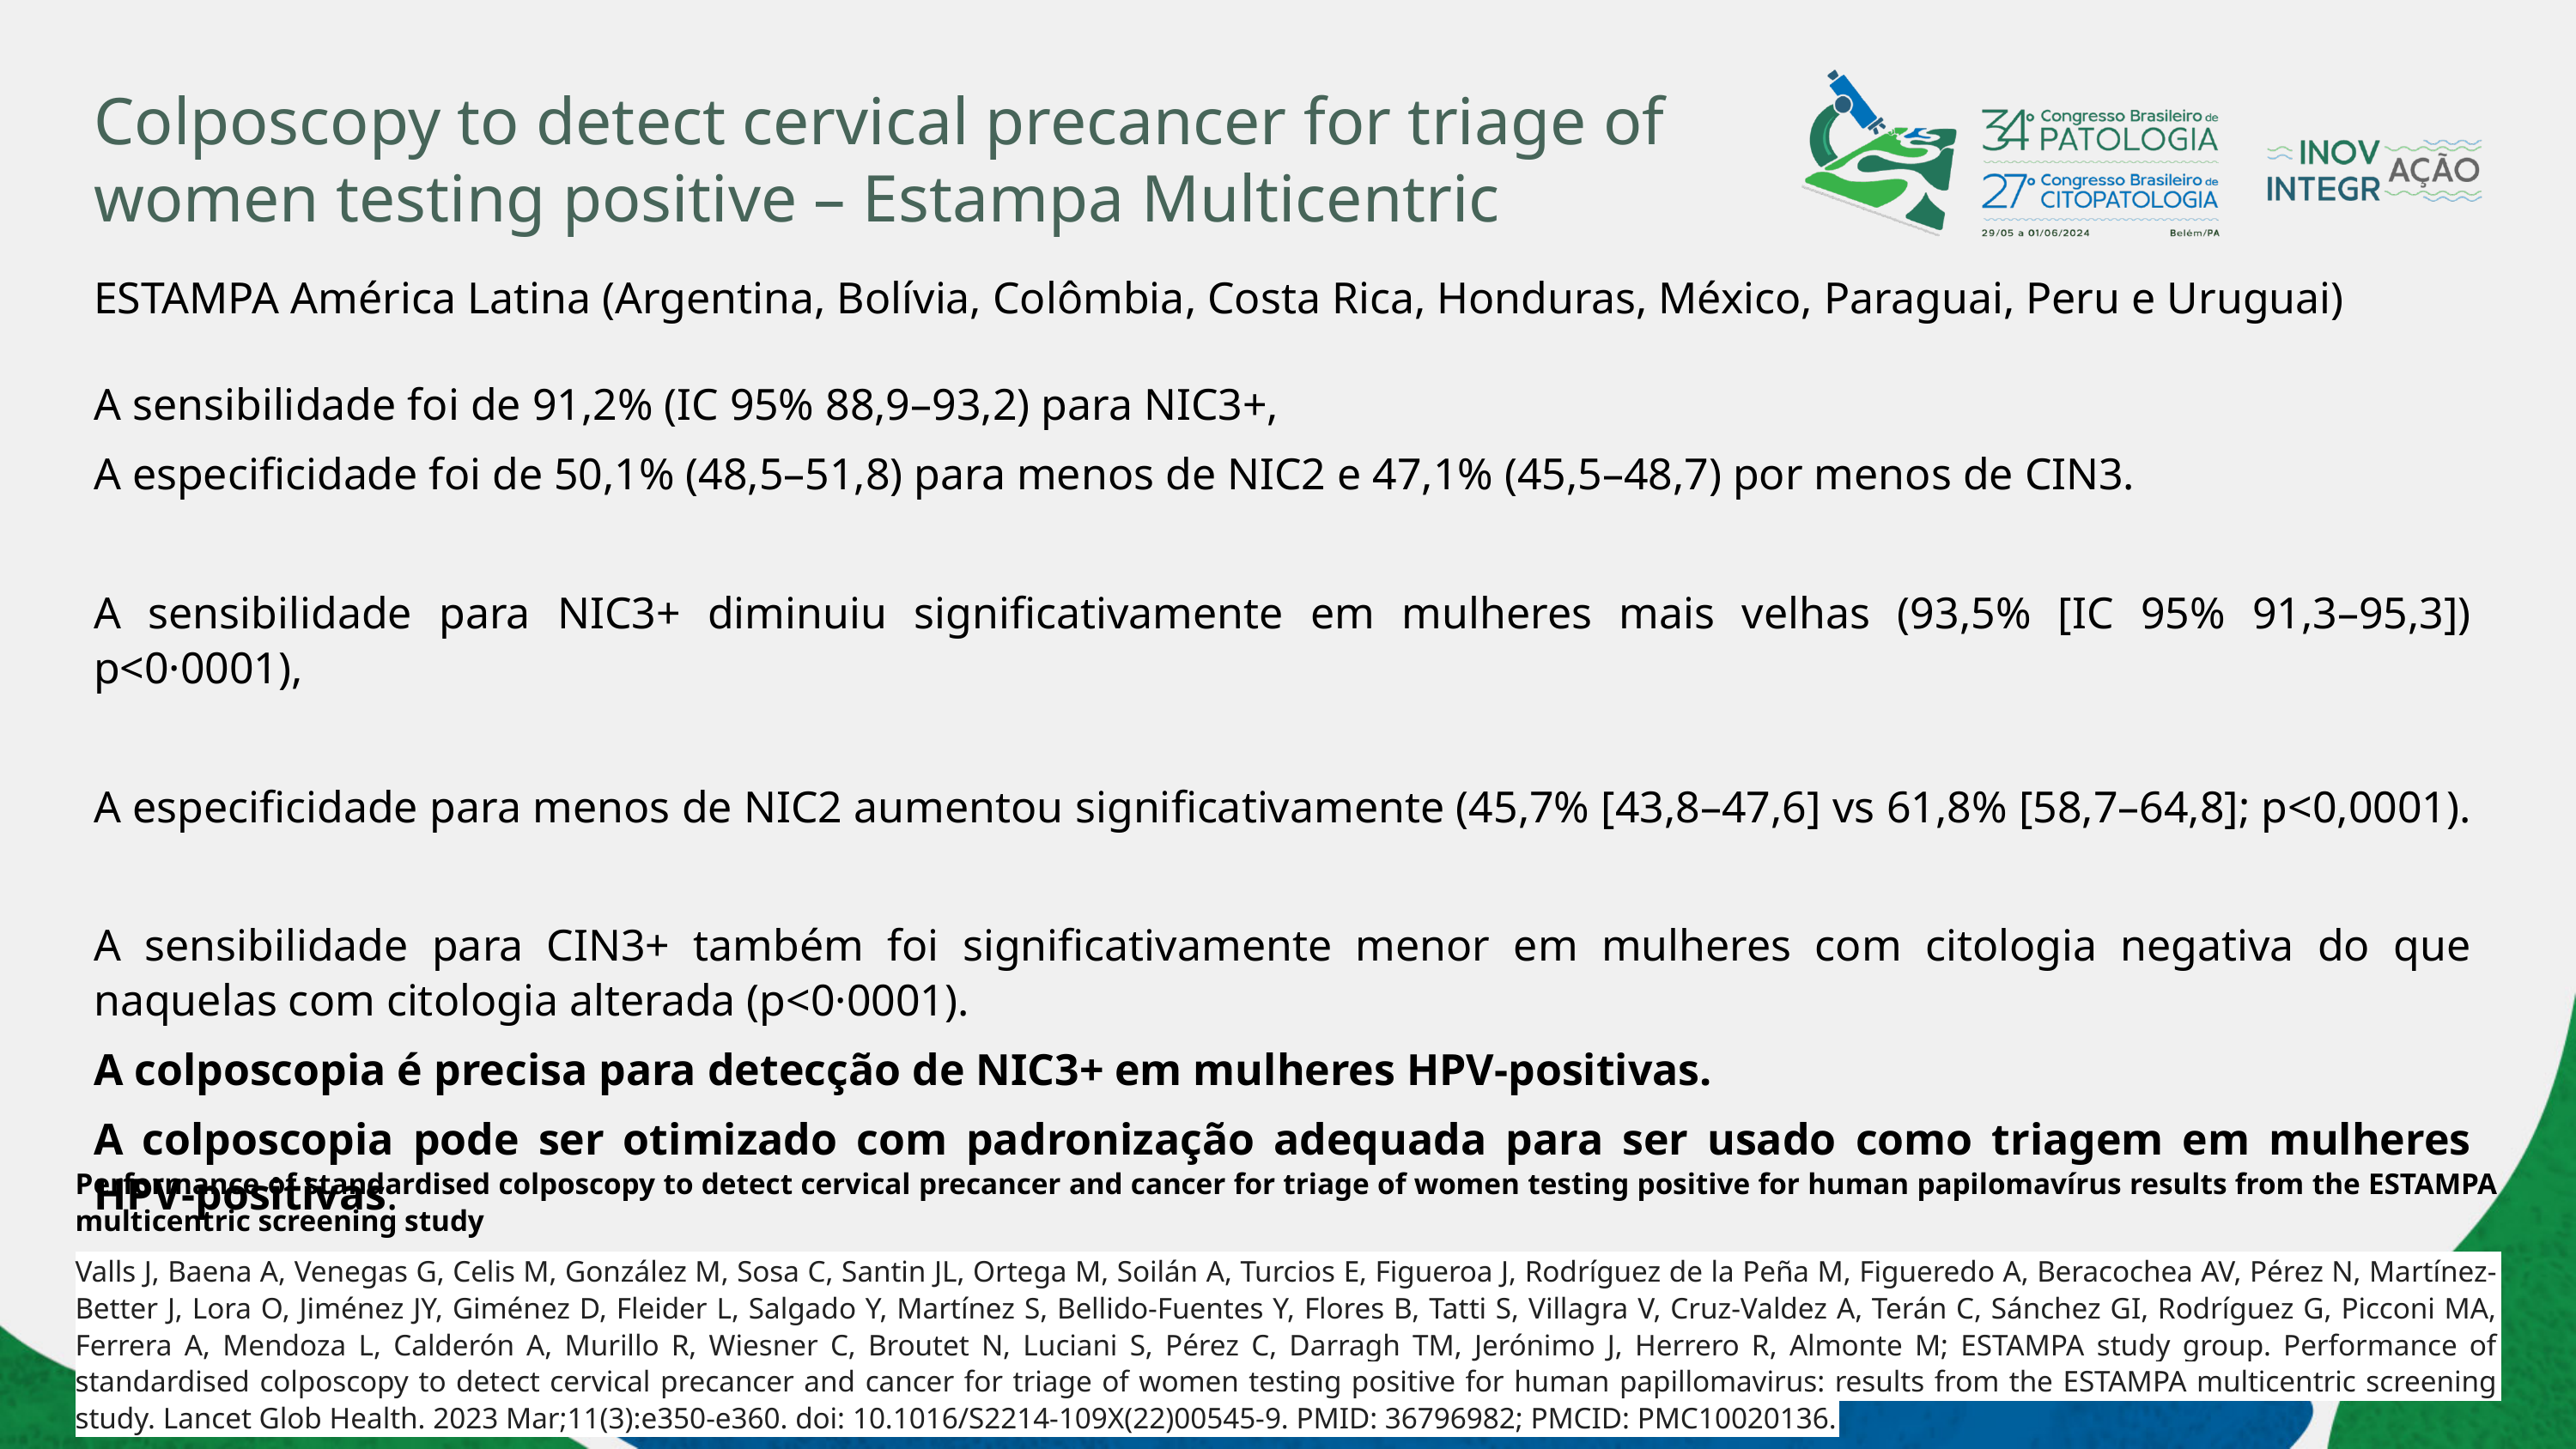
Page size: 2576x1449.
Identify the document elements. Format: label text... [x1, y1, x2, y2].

text_box Performance of standardised colposcopy to detect cervical precancer and cancer for triage of women testing positive for human papilomavírus results from the ESTAMPA multicentric screening study Valls J, Baena A, Venegas G, Celis M, González M, Sosa C, Santin JL, Ortega M, Soilán A, Turcios E, Figueroa J, Rodríguez de la Peña M, Figueredo A, Beracochea AV, Pérez N, Martínez-Better J, Lora O, Jiménez JY, Giménez D, Fleider L, Salgado Y, Martínez S, Bellido-Fuentes Y, Flores B, Tatti S, Villagra V, Cruz-Valdez A, Terán C, Sánchez GI, Rodríguez G, Picconi MA, Ferrera A, Mendoza L, Calderón A, Murillo R, Wiesner C, Broutet N, Luciani S, Pérez C, Darragh TM, Jerónimo J, Herrero R, Almonte M; ESTAMPA study group. Performance of standardised colposcopy to detect cervical precancer and cancer for triage of women testing positive for human papillomavirus: results from the ESTAMPA multicentric screening study. Lancet Glob Health. 2023 Mar;11(3):e350-e360. doi: 10.1016/S2214-109X(22)00545-9. PMID: 36796982; PMCID: PMC10020136. [62, 1157, 2514, 1441]
text_box ESTAMPA América Latina (Argentina, Bolívia, Colômbia, Costa Rica, Honduras, México, Paraguai, Peru e Uruguai) A sensibilidade foi de 91,2% (IC 95% 88,9–93,2) para NIC3+, A especificidade foi de 50,1% (48,5–51,8) para menos de NIC2 e 47,1% (45,5–48,7) por menos de CIN3. A sensibilidade para NIC3+ diminuiu significativamente em mulheres mais velhas (93,5% [IC 95% 91,3–95,3]) p<0·0001), A especificidade para menos de NIC2 aumentou significativamente (45,7% [43,8–47,6] vs 61,8% [58,7–64,8]; p<0,0001). A sensibilidade para CIN3+ também foi significativamente menor em mulheres com citologia negativa do que naquelas com citologia alterada (p<0·0001). A colposcopia é precisa para detecção de NIC3+ em mulheres HPV-positivas. A colposcopia pode ser otimizado com padronização adequada para ser usado como triagem em mulheres HPV-positivas. [81, 264, 2485, 1157]
picture [0, 0, 2576, 1449]
title Colposcopy to detect cervical precancer for triage of women testing positive – Estampa Multicentric [81, 73, 1724, 246]
